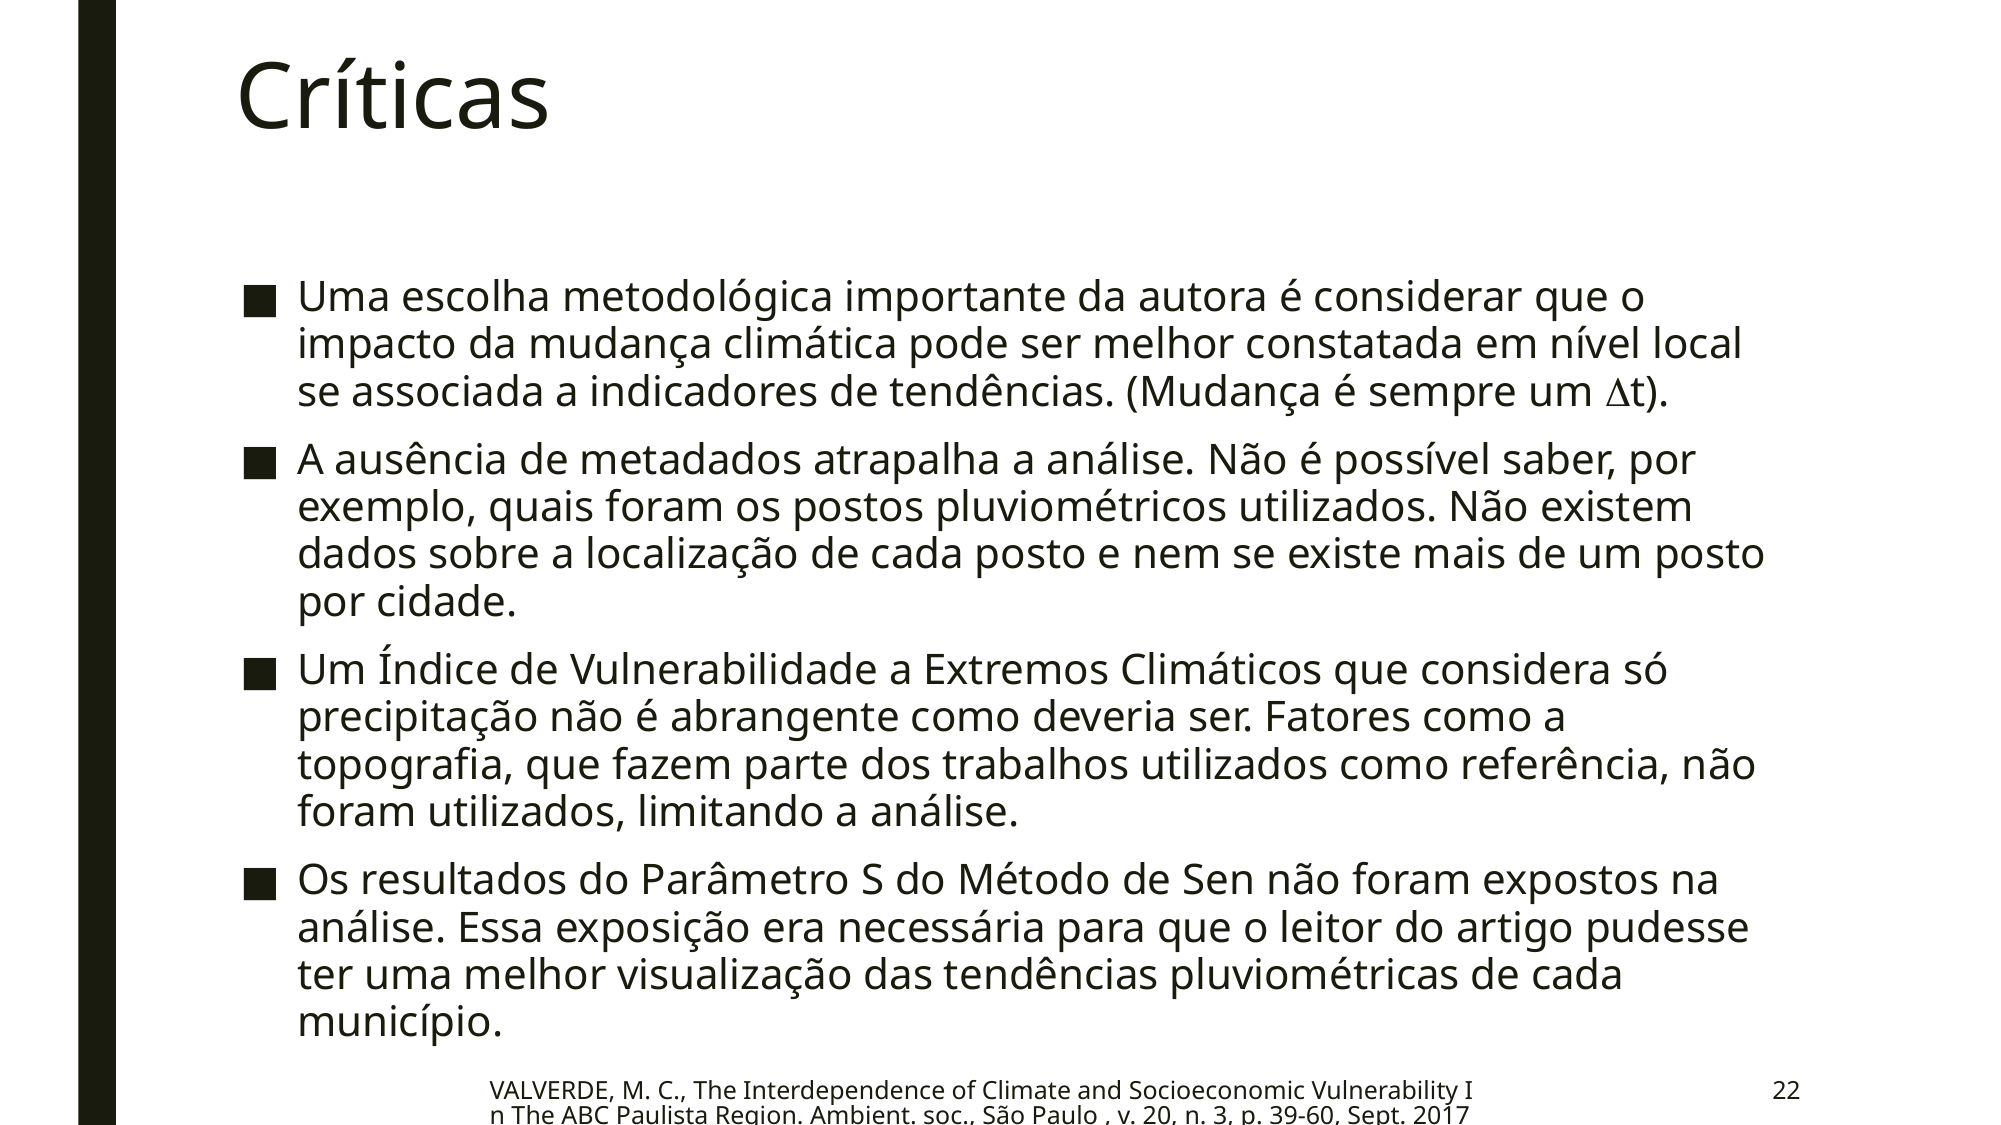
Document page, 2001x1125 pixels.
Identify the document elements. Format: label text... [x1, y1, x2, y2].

list Uma escolha metodológica importante da autora é considerar que o impacto da mudança climática pode ser melhor constatada em nível local se associada a indicadores de tendências. (Mudança é sempre um Dt). A ausência de metadados atrapalha a análise. Não é possível saber, por exemplo, quais foram os postos pluviométricos utilizados. Não existem dados sobre a localização de cada posto e nem se existe mais de um posto por cidade. Um Índice de Vulnerabilidade a Extremos Climáticos que considera só precipitação não é abrangente como deveria ser. Fatores como a topografia, que fazem parte dos trabalhos utilizados como referência, não foram utilizados, limitando a análise. Os resultados do Parâmetro S do Método de Sen não foram expostos na análise. Essa exposição era necessária para que o leitor do artigo pudesse ter uma melhor visualização das tendências pluviométricas de cada município. [225, 266, 1800, 1055]
title Críticas [220, 42, 1796, 180]
footer VALVERDE, M. C., The Interdependence of Climate and Socioeconomic Vulnerability In The ABC Paulista Region. Ambient. soc., São Paulo , v. 20, n. 3, p. 39-60, Sept. 2017 [474, 1058, 1505, 1125]
slide_number 22 [1553, 1058, 1816, 1125]
